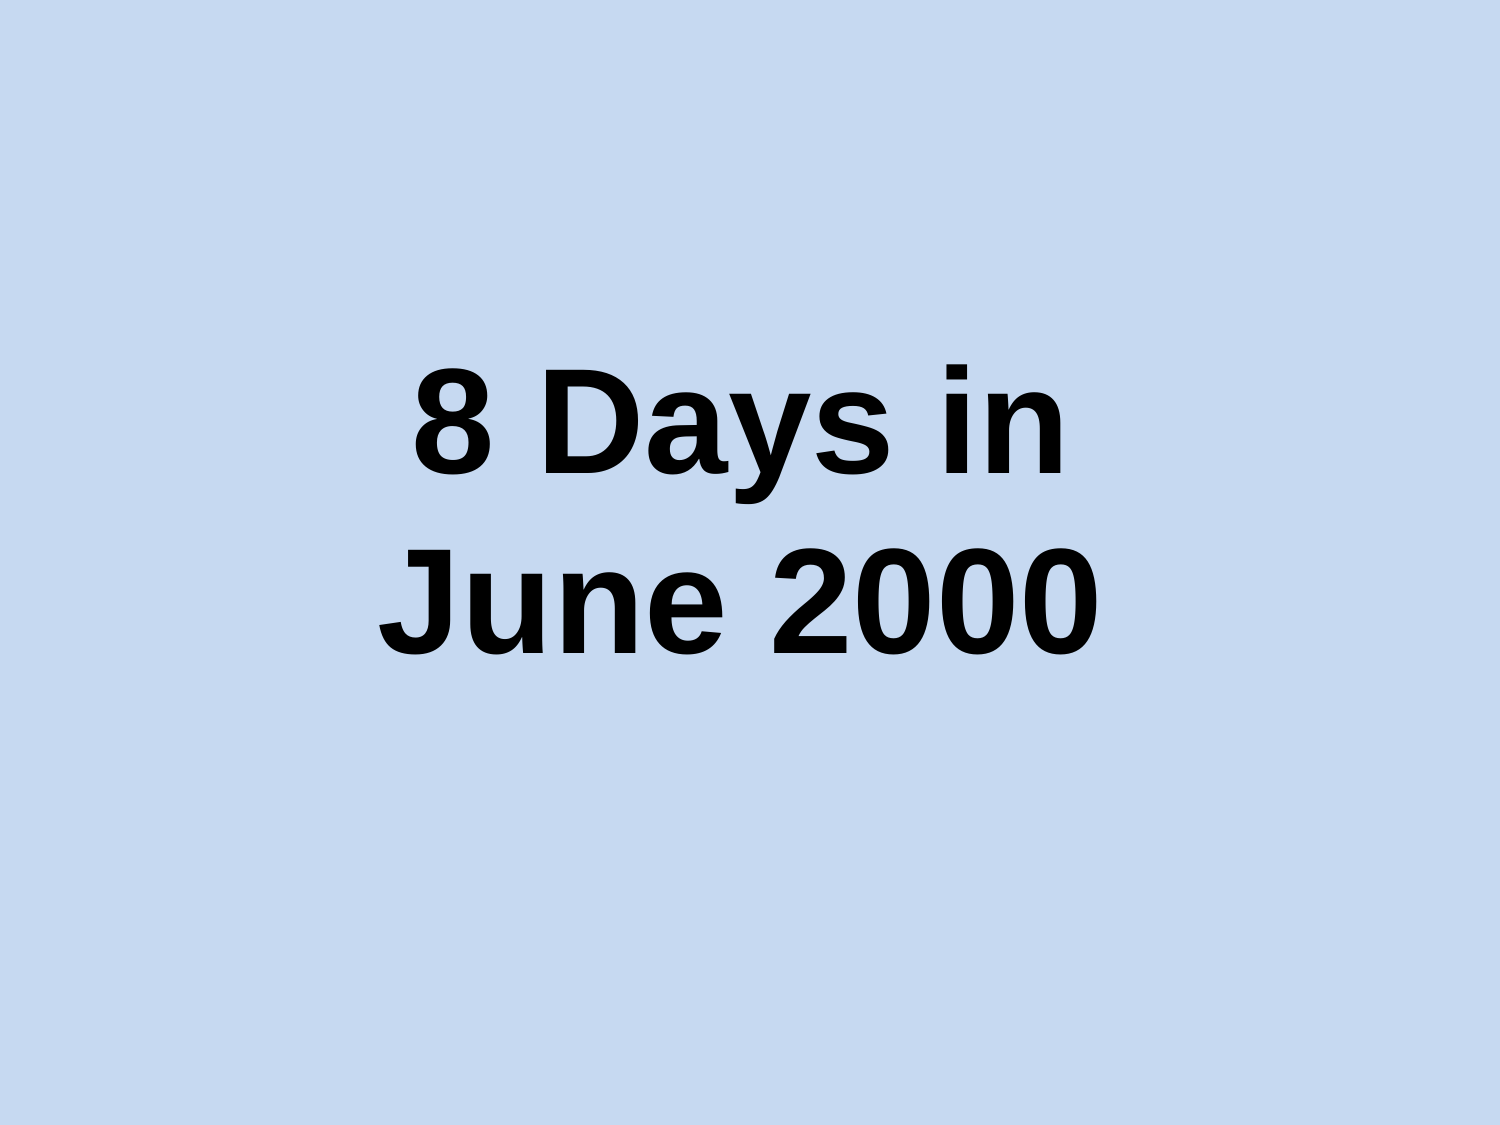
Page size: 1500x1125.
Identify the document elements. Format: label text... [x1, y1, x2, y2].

text_box 8 Days in June 2000 [139, 316, 1343, 692]
